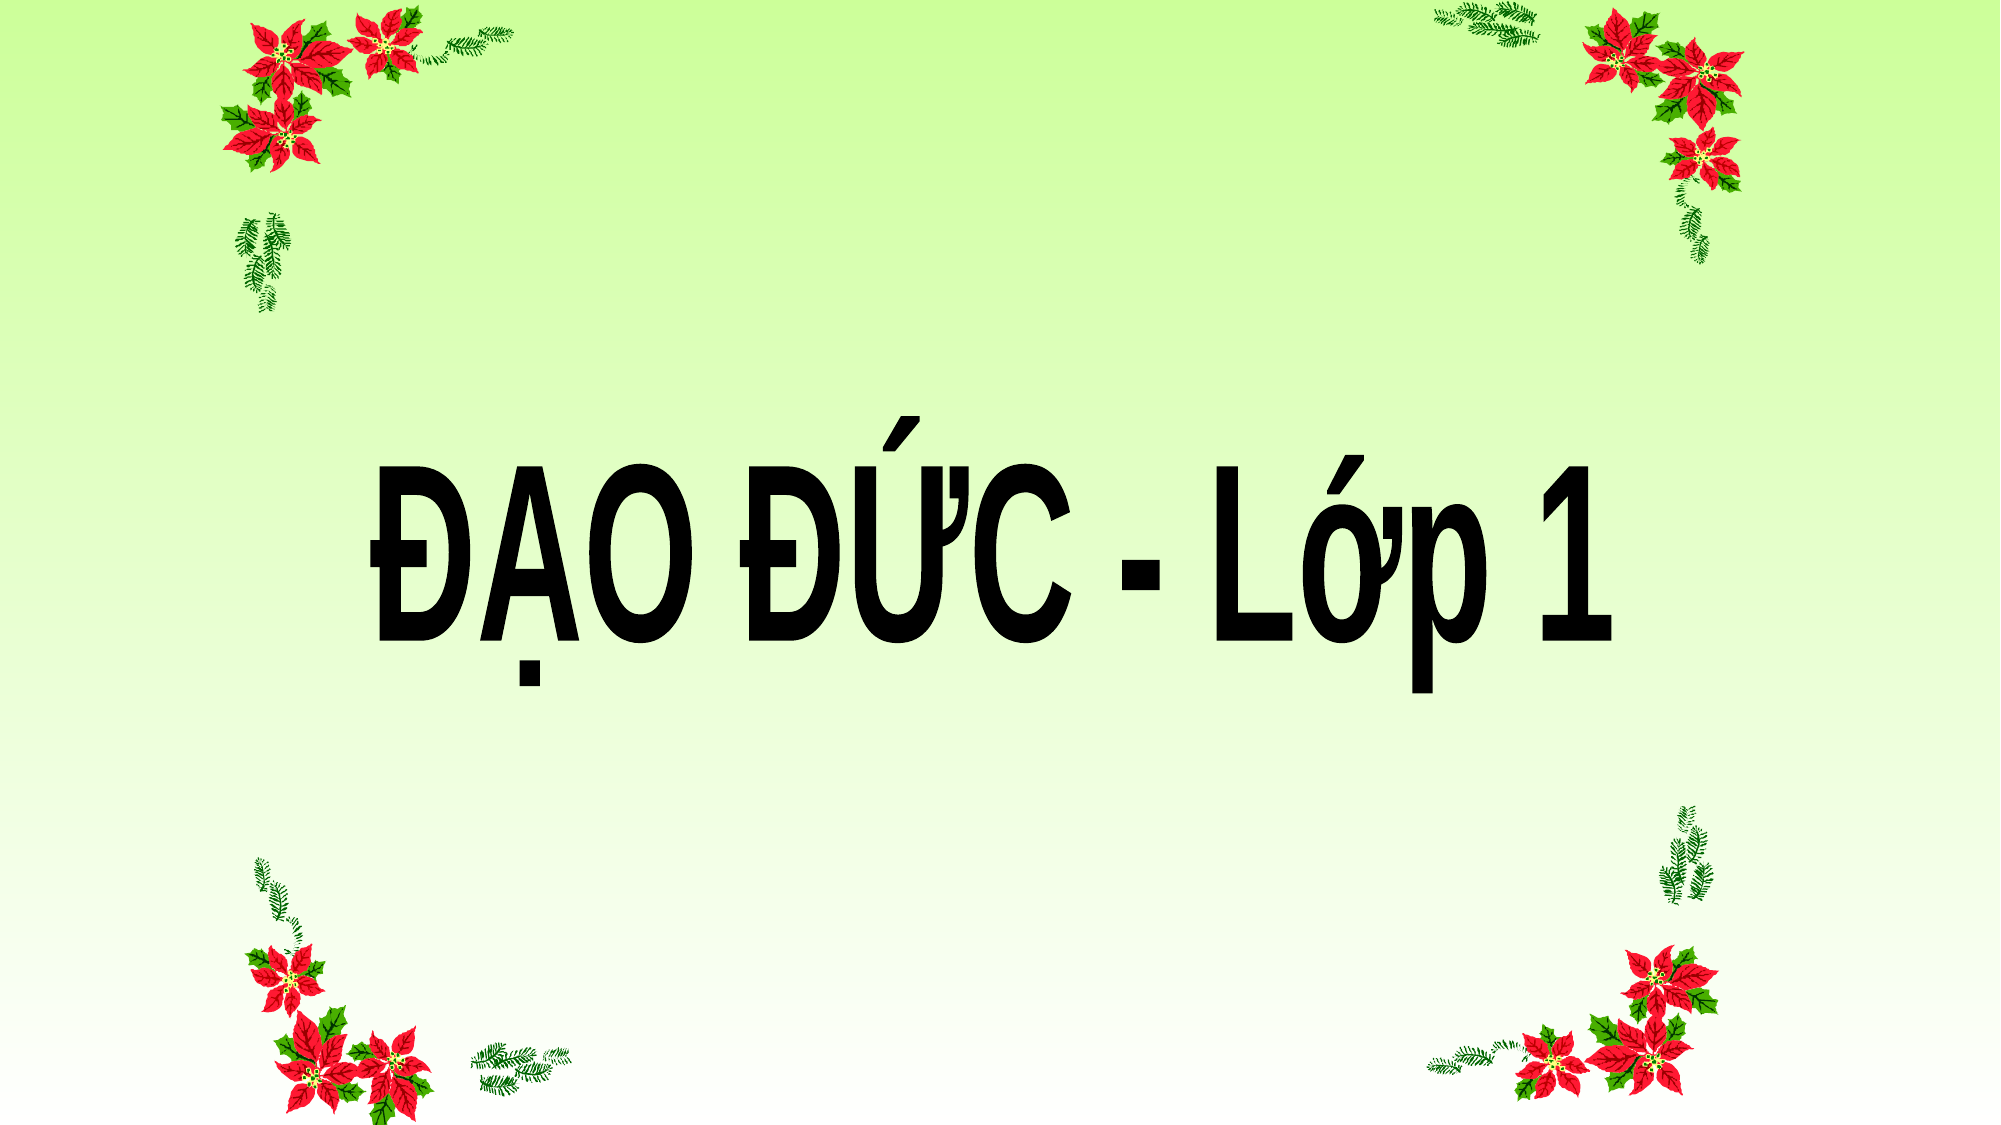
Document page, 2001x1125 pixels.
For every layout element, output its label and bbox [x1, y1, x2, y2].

text_box [259, 827, 548, 1125]
text_box [219, 4, 1755, 313]
text_box [1435, 797, 1724, 1106]
